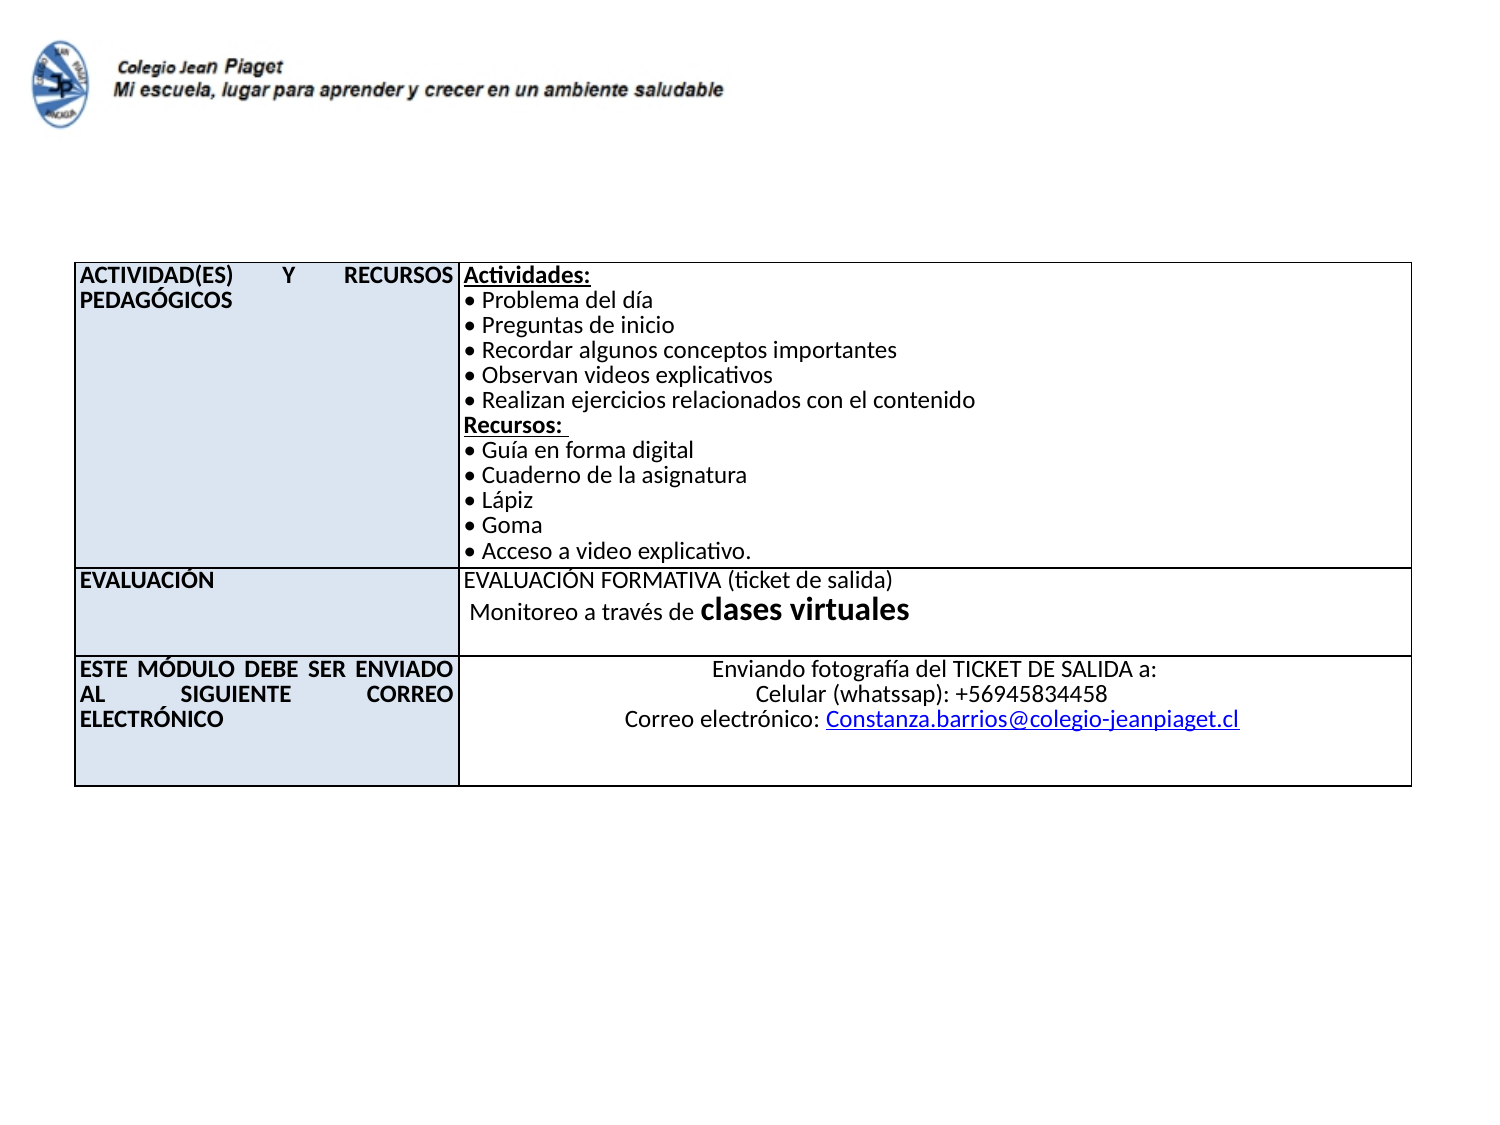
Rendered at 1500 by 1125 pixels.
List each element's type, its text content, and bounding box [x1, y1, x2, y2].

table_cell EVALUACIÓN FORMATIVA (ticket de salida) Monitoreo a través de clases virtuales [460, 569, 1411, 655]
table_header Actividades: • Problema del día • Preguntas de inicio • Recordar algunos conceptos importantes • Observan videos explicativos • Realizan ejercicios relacionados con el contenido Recursos: • Guía en forma digital • Cuaderno de la asignatura • Lápiz • Goma • Acceso a video explicativo. [460, 263, 1411, 567]
table_cell ESTE MÓDULO DEBE SER ENVIADO AL SIGUIENTE CORREO ELECTRÓNICO [76, 657, 458, 785]
table_cell EVALUACIÓN [76, 569, 458, 655]
table_cell Enviando fotografía del TICKET DE SALIDA a: Celular (whatssap): +56945834458 Correo electrónico: Constanza.barrios@colegio-jeanpiaget.cl [460, 657, 1411, 785]
table_header ACTIVIDAD(ES) Y RECURSOS PEDAGÓGICOS [76, 263, 458, 567]
picture [8, 38, 762, 147]
